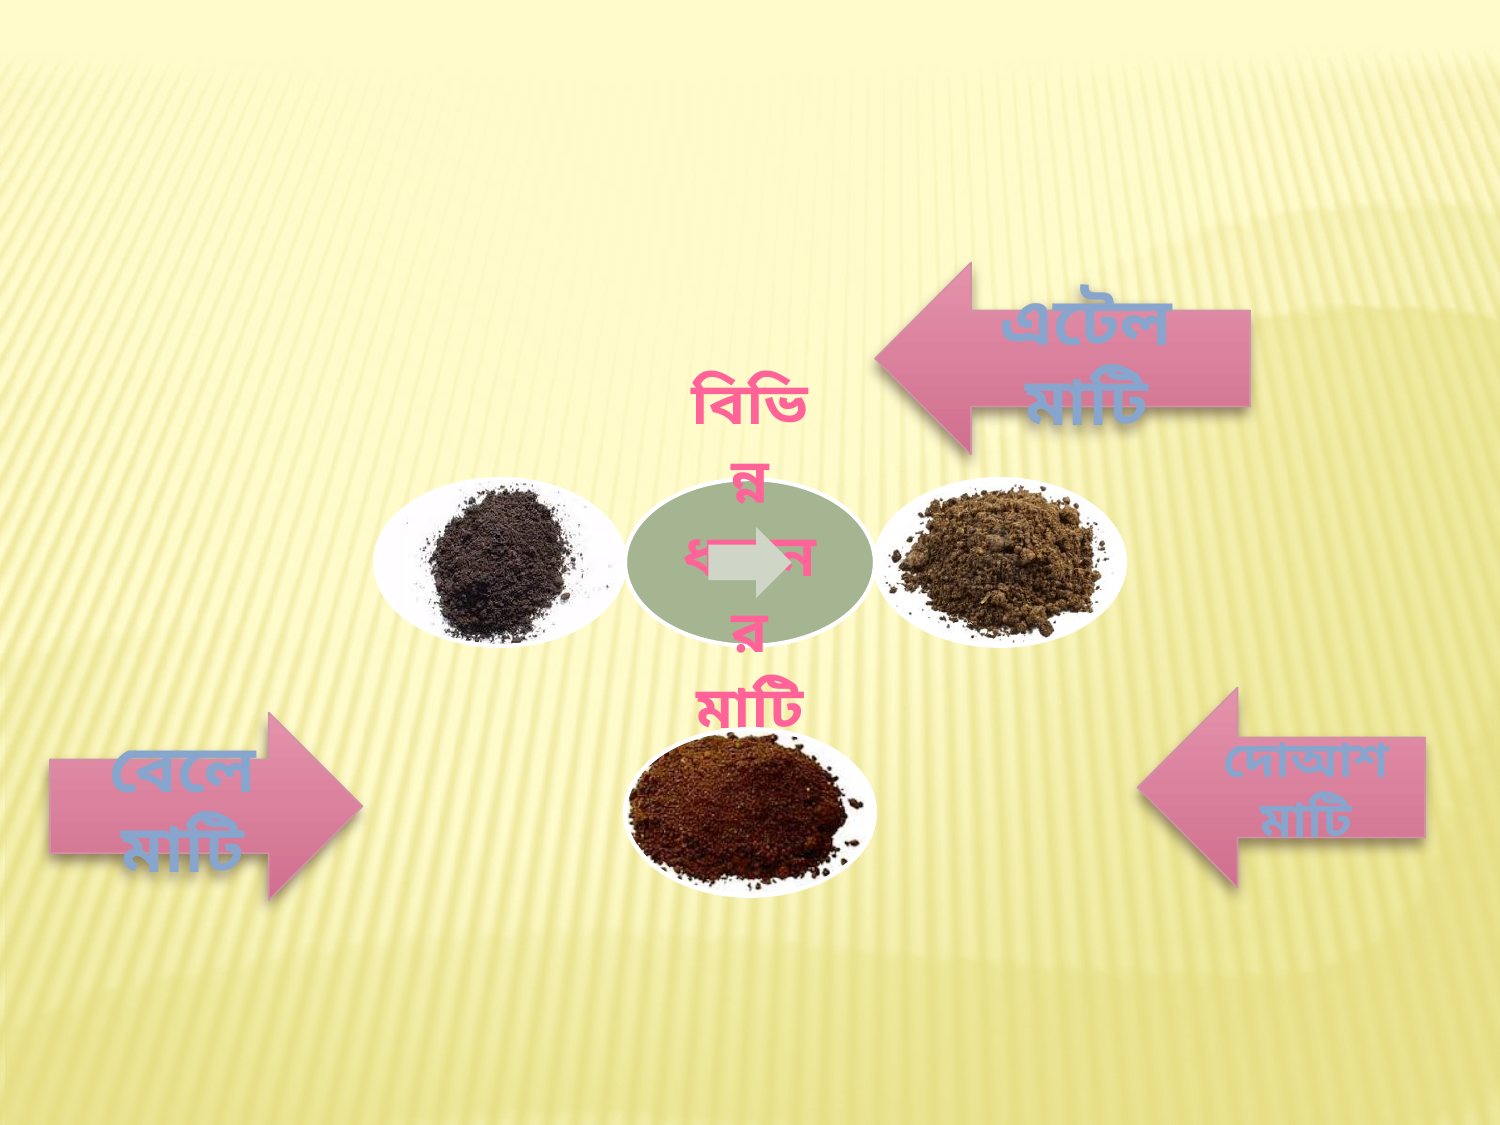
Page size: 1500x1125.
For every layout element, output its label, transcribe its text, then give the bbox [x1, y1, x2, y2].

text_box বেলে মাটি [49, 758, 239, 854]
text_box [249, 228, 1251, 897]
text_box দোআশ মাটি [1260, 736, 1426, 839]
